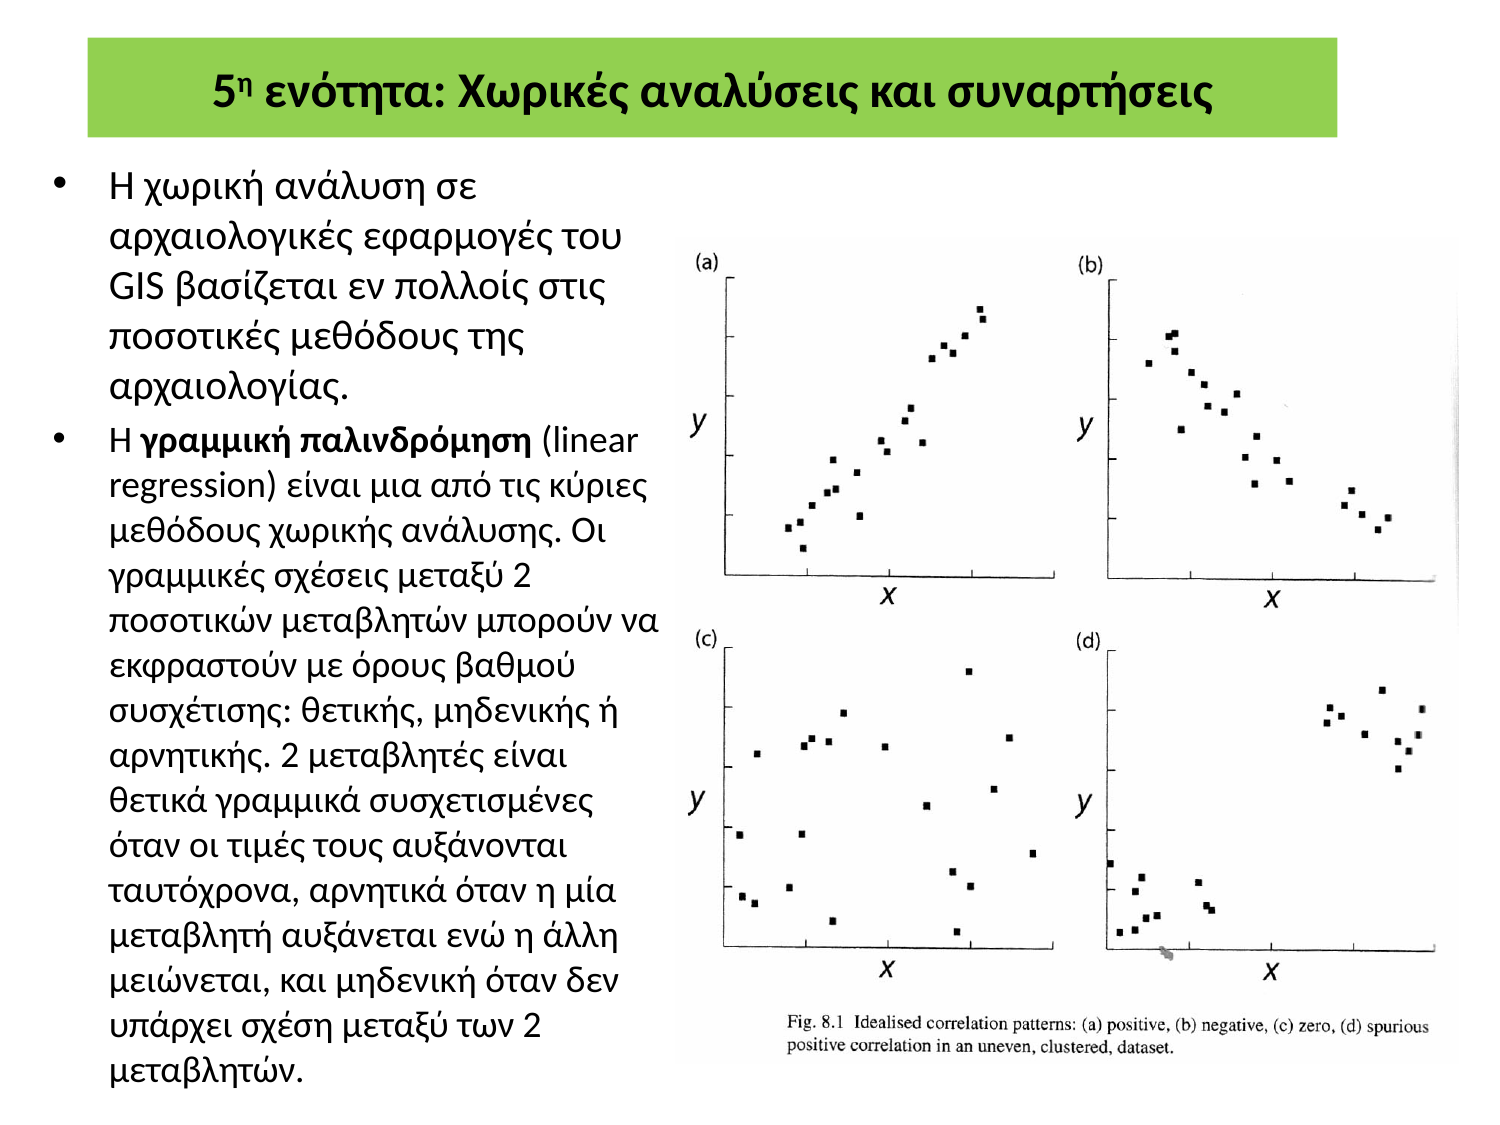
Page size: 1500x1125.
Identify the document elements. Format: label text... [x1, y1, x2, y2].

picture [674, 237, 1459, 1064]
list H χωρική ανάλυση σε αρχαιολογικές εφαρμογές του GIS βασίζεται εν πολλοίς στις ποσοτικές μεθόδους της αρχαιολογίας. Η γραμμική παλινδρόμηση (linear regression) είναι μια από τις κύριες μεθόδους χωρικής ανάλυσης. Οι γραμμικές σχέσεις μεταξύ 2 ποσοτικών μεταβλητών μπορούν να εκφραστούν με όρους βαθμού συσχέτισης: θετικής, μηδενικής ή αρνητικής. 2 μεταβλητές είναι θετικά γραμμικά συσχετισμένες όταν οι τιμές τους αυξάνονται ταυτόχρονα, αρνητικά όταν η μία μεταβλητή αυξάνεται ενώ η άλλη μειώνεται, και μηδενική όταν δεν υπάρχει σχέση μεταξύ των 2 μεταβλητών. [37, 149, 688, 1063]
title 5η ενότητα: Χωρικές αναλύσεις και συναρτήσεις [87, 37, 1338, 138]
